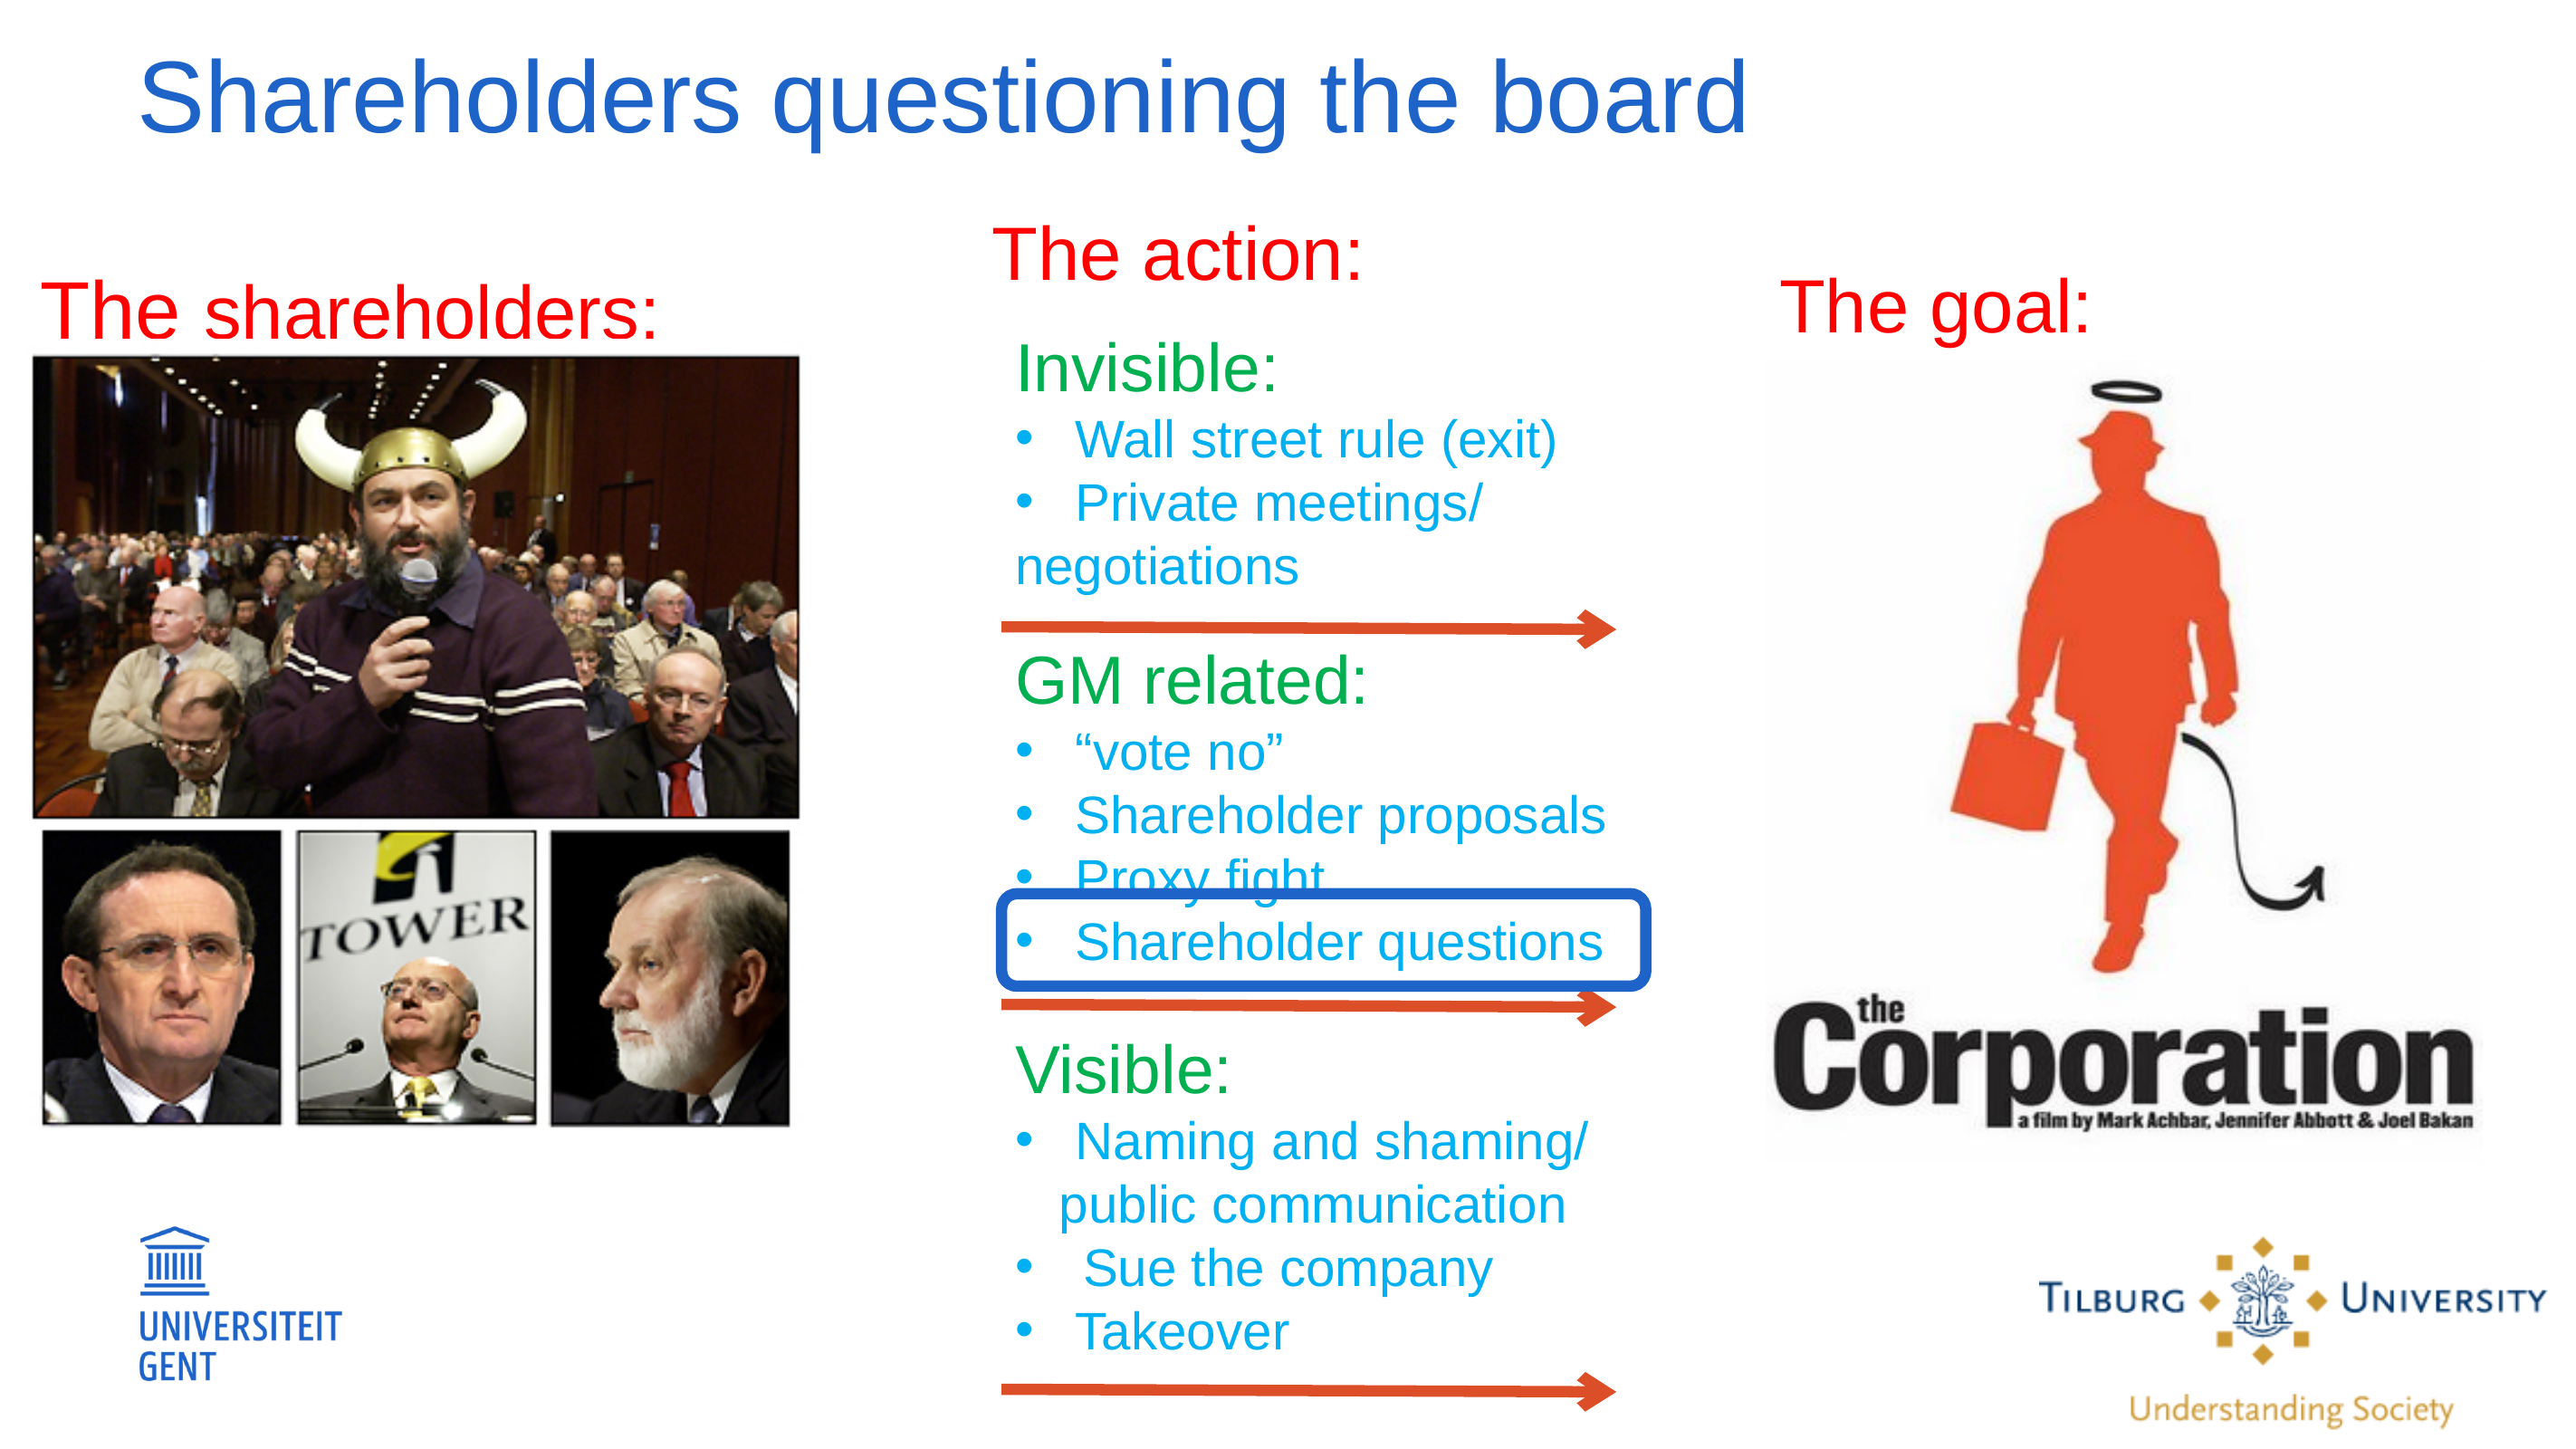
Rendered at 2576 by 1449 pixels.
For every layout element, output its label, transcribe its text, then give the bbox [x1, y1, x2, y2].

title Shareholders questioning the board [123, 37, 2456, 166]
text_box The shareholders: Hedge funds Mutual funds Pension funds Retail investors Other shareholders Their representatives: Investor associations Socially oriented sponsors [26, 250, 853, 1102]
picture [26, 339, 805, 1144]
picture [1766, 360, 2483, 1166]
text_box Invisible: Wall street rule (exit) Private meetings/ negotiations [1001, 316, 1617, 626]
text_box GM related: “vote no” Shareholder proposals Proxy fight Shareholder questions [1001, 629, 1718, 1069]
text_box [1001, 1388, 1617, 1392]
text_box The action: [978, 197, 1412, 302]
text_box [1001, 892, 1647, 988]
picture [72, 1174, 415, 1449]
picture [2039, 1195, 2561, 1437]
text_box Visible: Naming and shaming/ public communication Sue the company Takeover [1001, 1019, 1676, 1367]
text_box The goal: Business strategy Corporate structure Governance Remuneration Capital structure Sustainability [1766, 250, 2483, 360]
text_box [1001, 626, 1617, 629]
